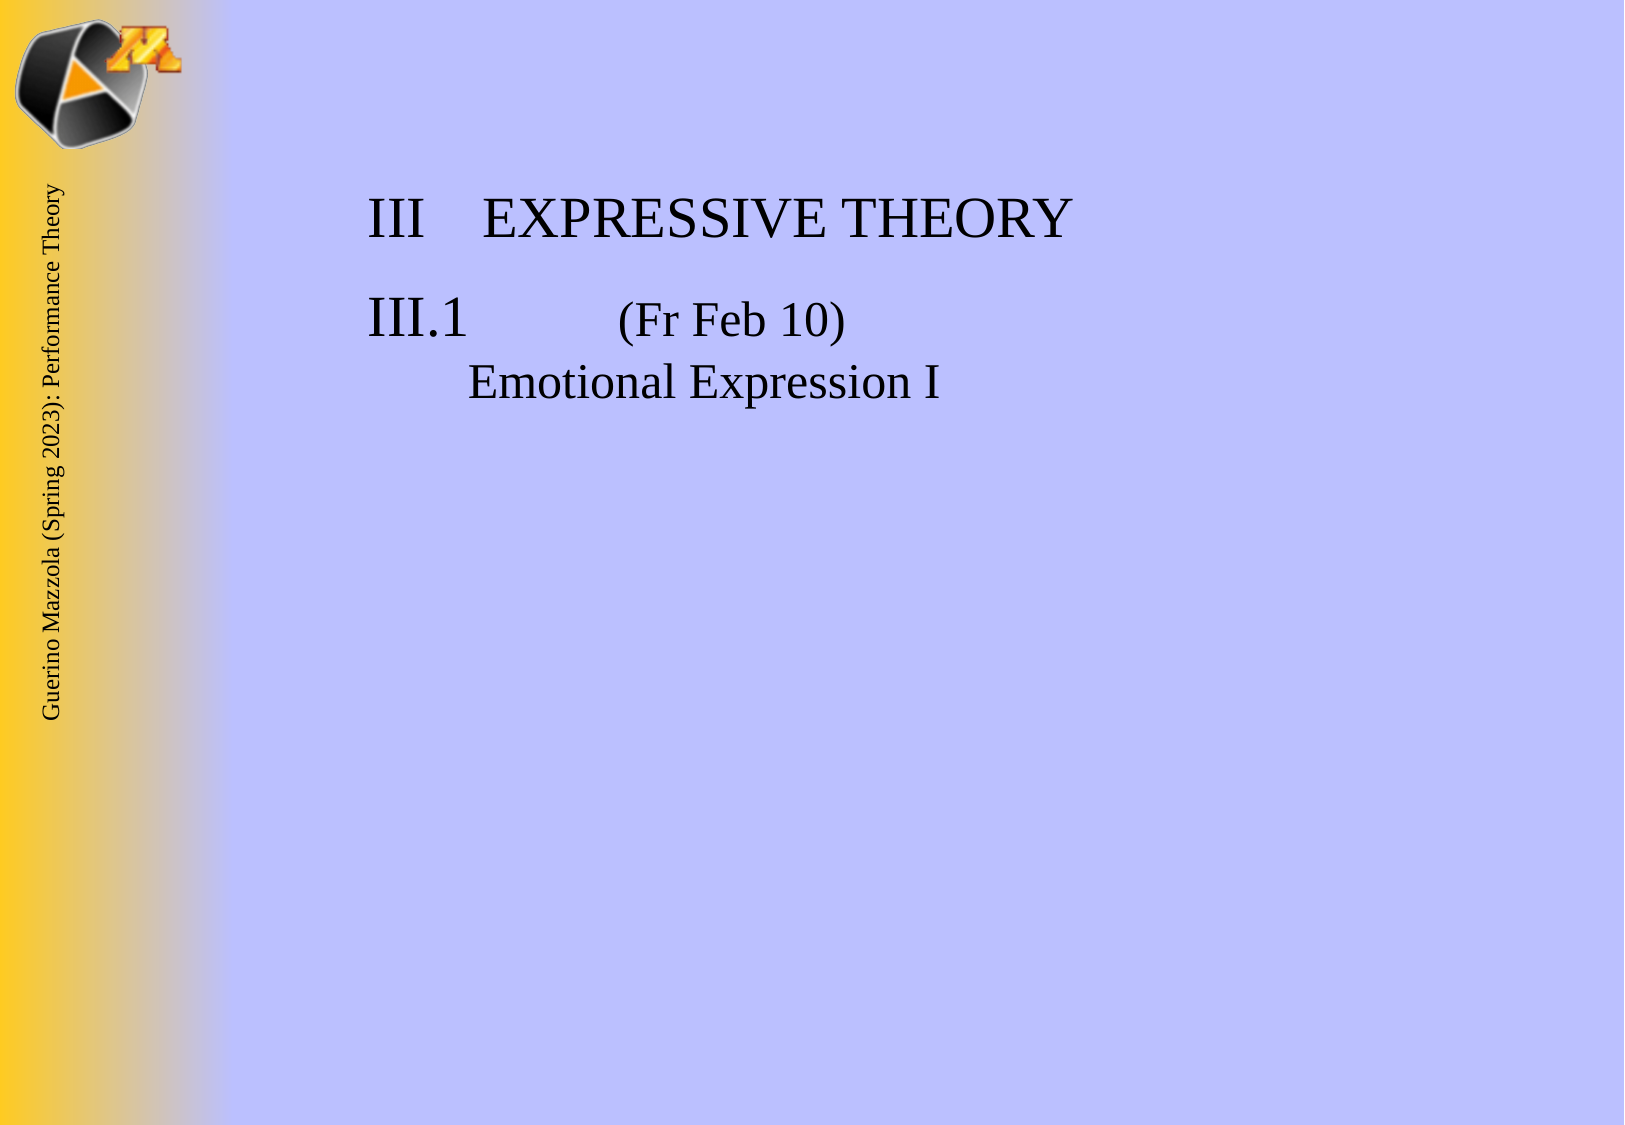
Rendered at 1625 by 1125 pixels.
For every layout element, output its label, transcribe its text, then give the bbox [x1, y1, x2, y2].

text_box III EXPRESSIVE THEORY III.1 (Fr Feb 10) Emotional Expression I [353, 172, 1541, 416]
picture [12, 18, 197, 149]
